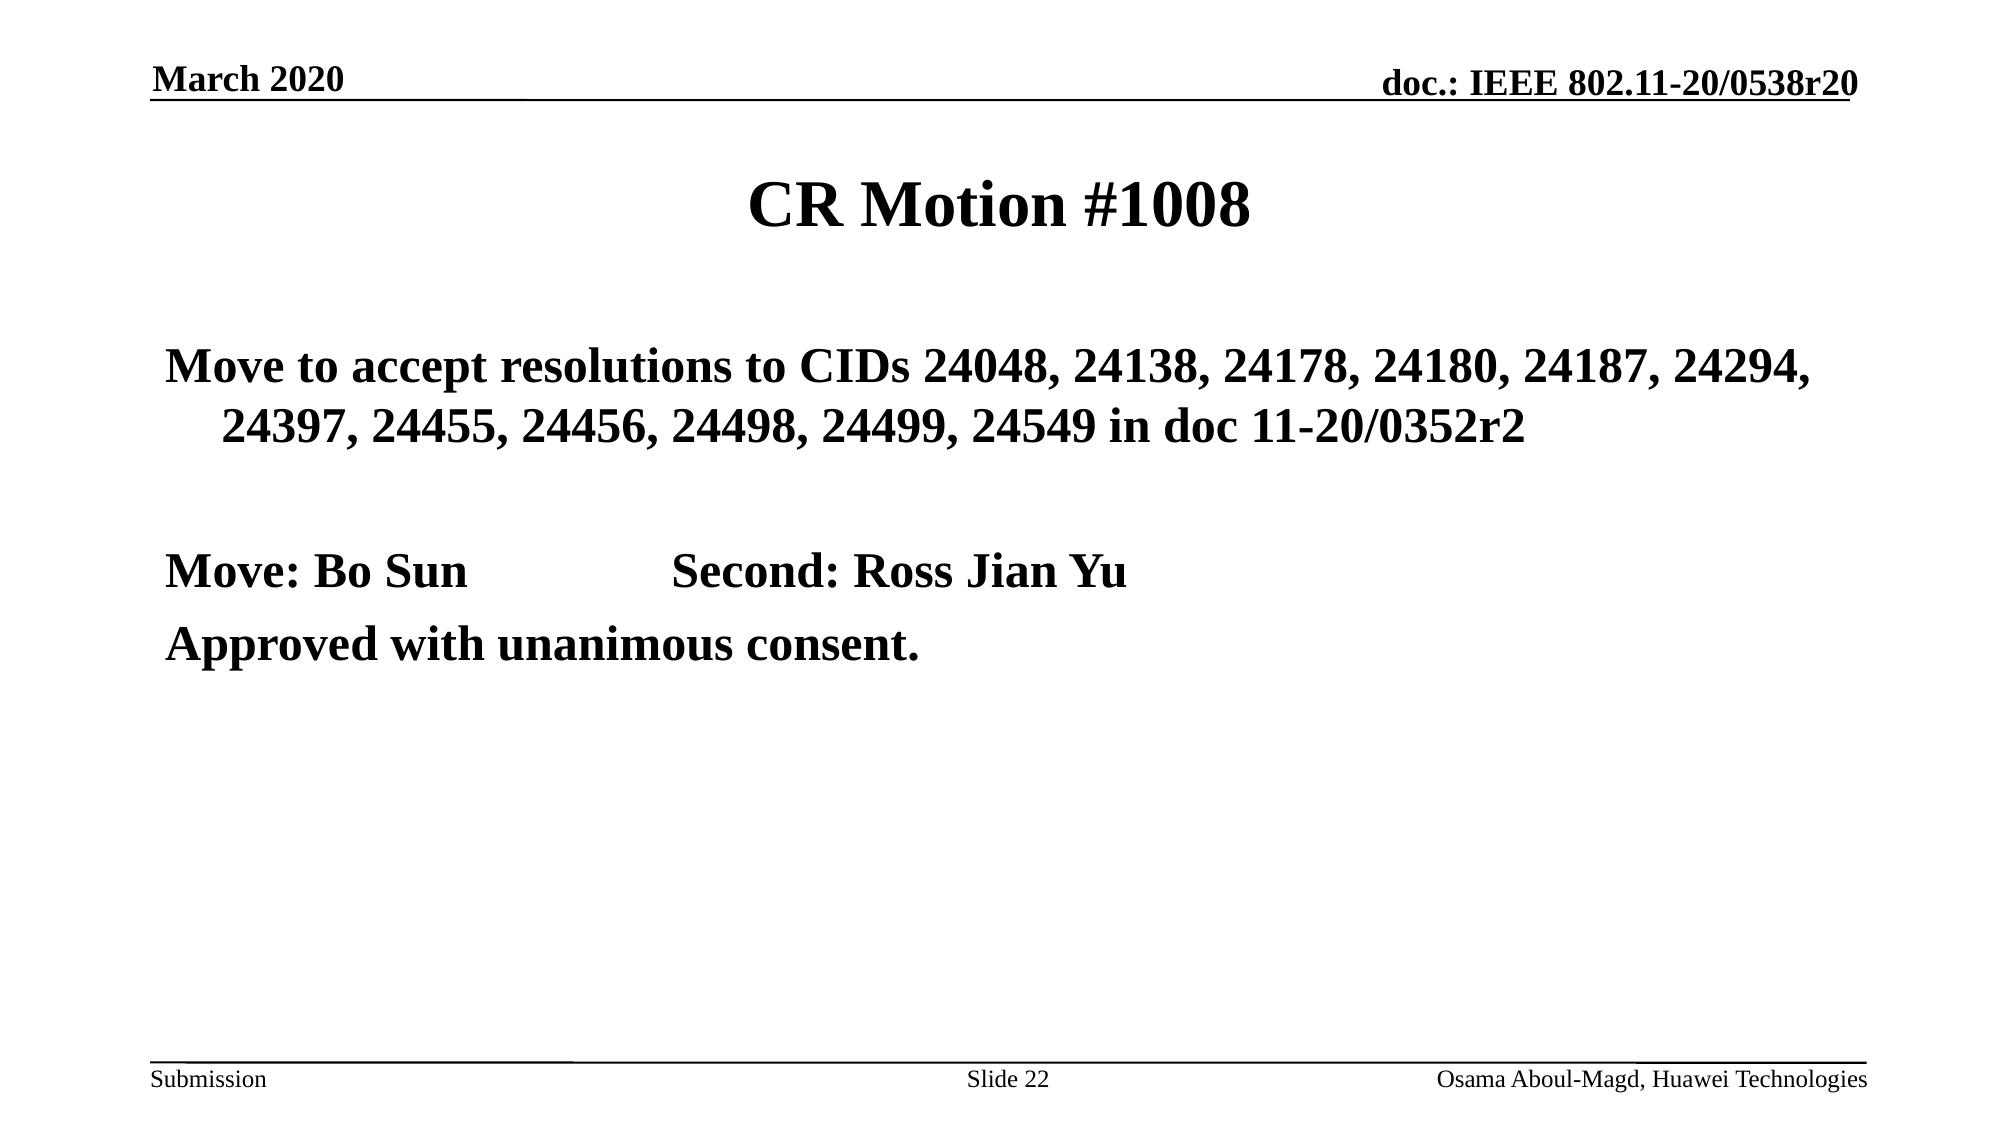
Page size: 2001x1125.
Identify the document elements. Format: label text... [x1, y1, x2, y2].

slide_number Slide 22 [950, 1061, 1067, 1123]
title CR Motion #1008 [149, 112, 1850, 288]
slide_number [152, 54, 563, 100]
list Move to accept resolutions to CIDs 24048, 24138, 24178, 24180, 24187, 24294, 24397, 24455, 24456, 24498, 24499, 24549 in doc 11-20/0352r2 Move: Bo Sun Second: Ross Jian Yu Approved with unanimous consent. [149, 324, 1850, 1000]
footer Osama Aboul-Magd, Huawei Technologies [1171, 1061, 1869, 1093]
